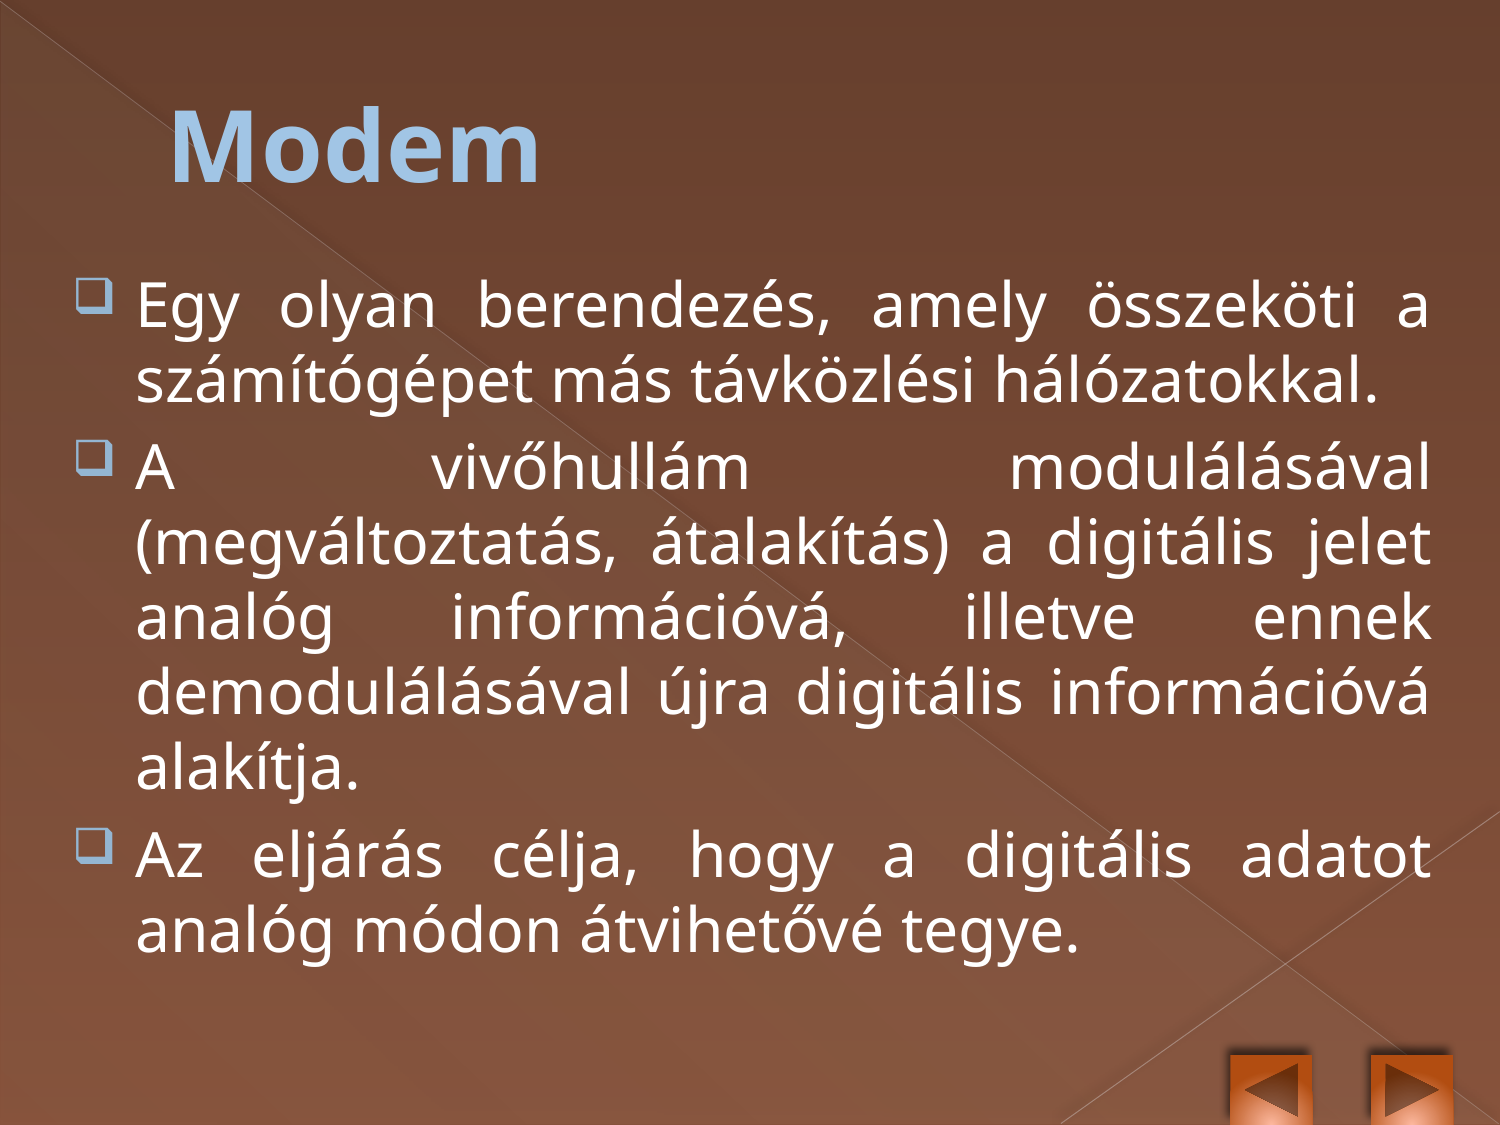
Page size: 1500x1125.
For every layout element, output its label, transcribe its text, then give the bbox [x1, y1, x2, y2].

list Egy olyan berendezés, amely összeköti a számítógépet más távközlési hálózatokkal. A vivőhullám modulálásával (megváltoztatás, átalakítás) a digitális jelet analóg információvá, illetve ennek demodulálásával újra digitális információvá alakítja. Az eljárás célja, hogy a digitális adatot analóg módon átvihetővé tegye. [46, 257, 1449, 1001]
text_box [1371, 1054, 1454, 1125]
text_box [1230, 1054, 1313, 1125]
title Modem [72, 28, 1423, 257]
